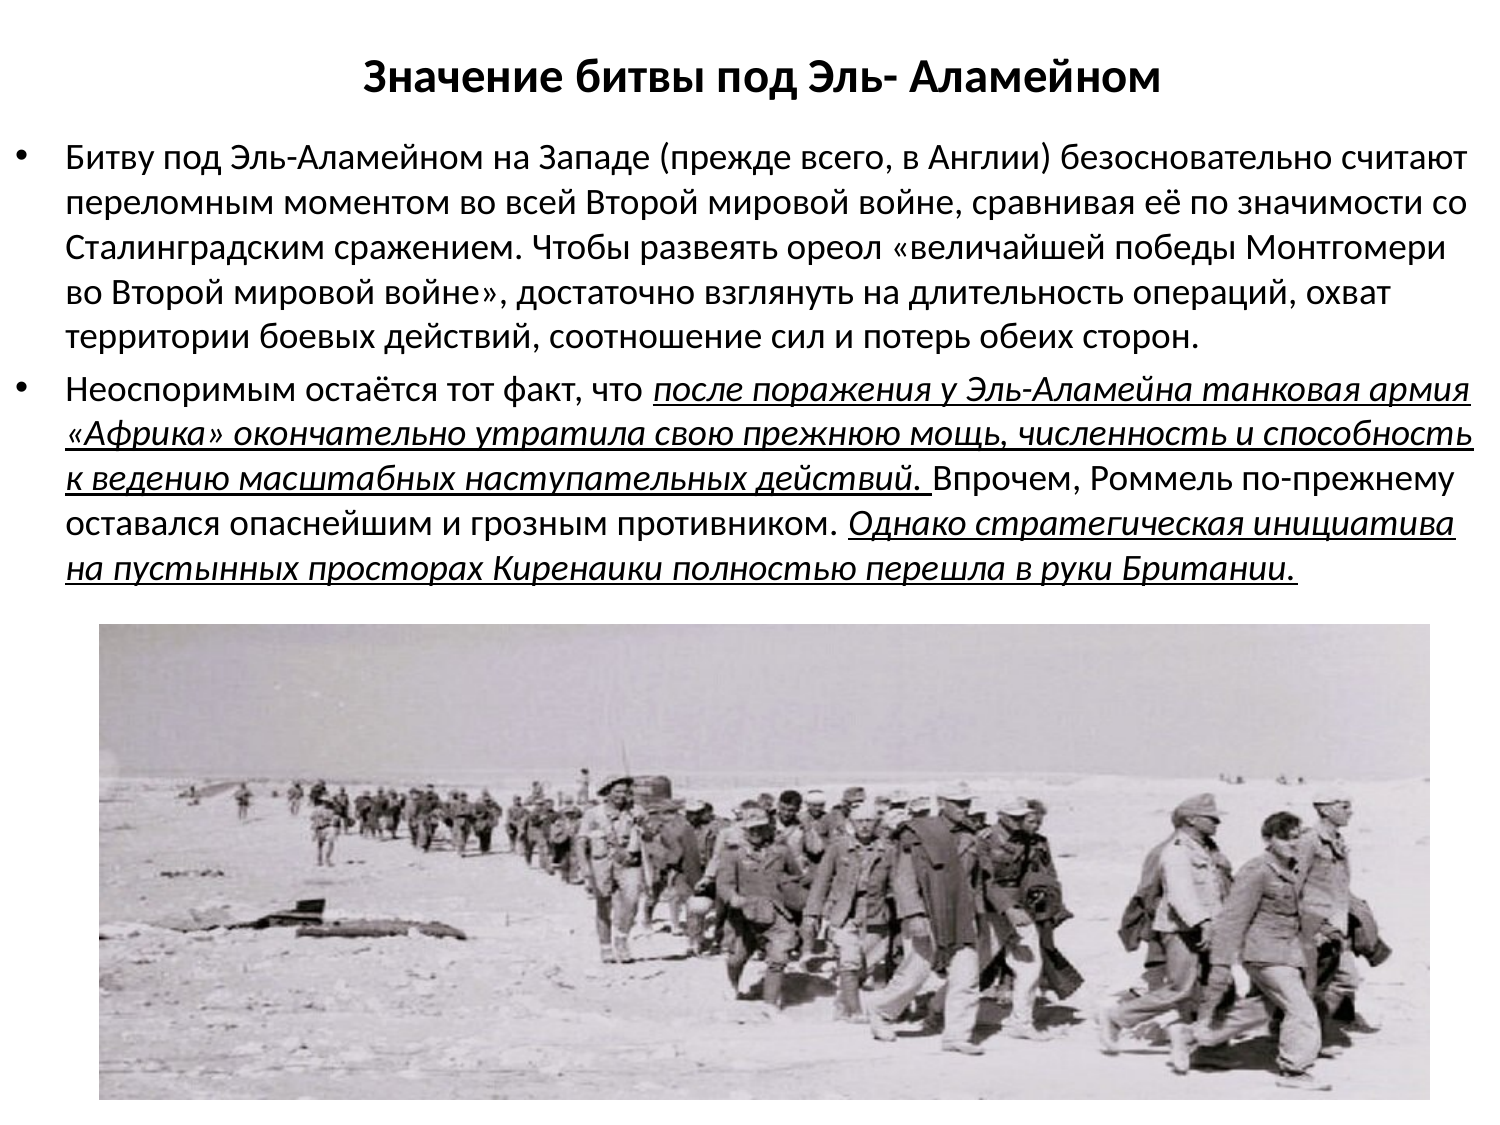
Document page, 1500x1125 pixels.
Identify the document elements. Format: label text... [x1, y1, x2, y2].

title Значение битвы под Эль- Аламейном [75, 24, 1425, 113]
list Битву под Эль-Аламейном на Западе (прежде всего, в Англии) безосновательно считают переломным моментом во всей Второй мировой войне, сравнивая её по значимости со Сталинградским сражением. Чтобы развеять ореол «величайшей победы Монтгомери во Второй мировой войне», достаточно взглянуть на длительность операций, охват территории боевых действий, соотношение сил и потерь обеих сторон. Неоспоримым остаётся тот факт, что после поражения у Эль-Аламейна танковая армия «Африка» окончательно утратила свою прежнюю мощь, численность и способность к ведению масштабных наступательных действий. Впрочем, Роммель по-прежнему оставался опаснейшим и грозным противником. Однако стратегическая инициатива на пустынных просторах Киренаики полностью перешла в руки Британии. [0, 125, 1500, 675]
picture [99, 624, 1430, 1101]
